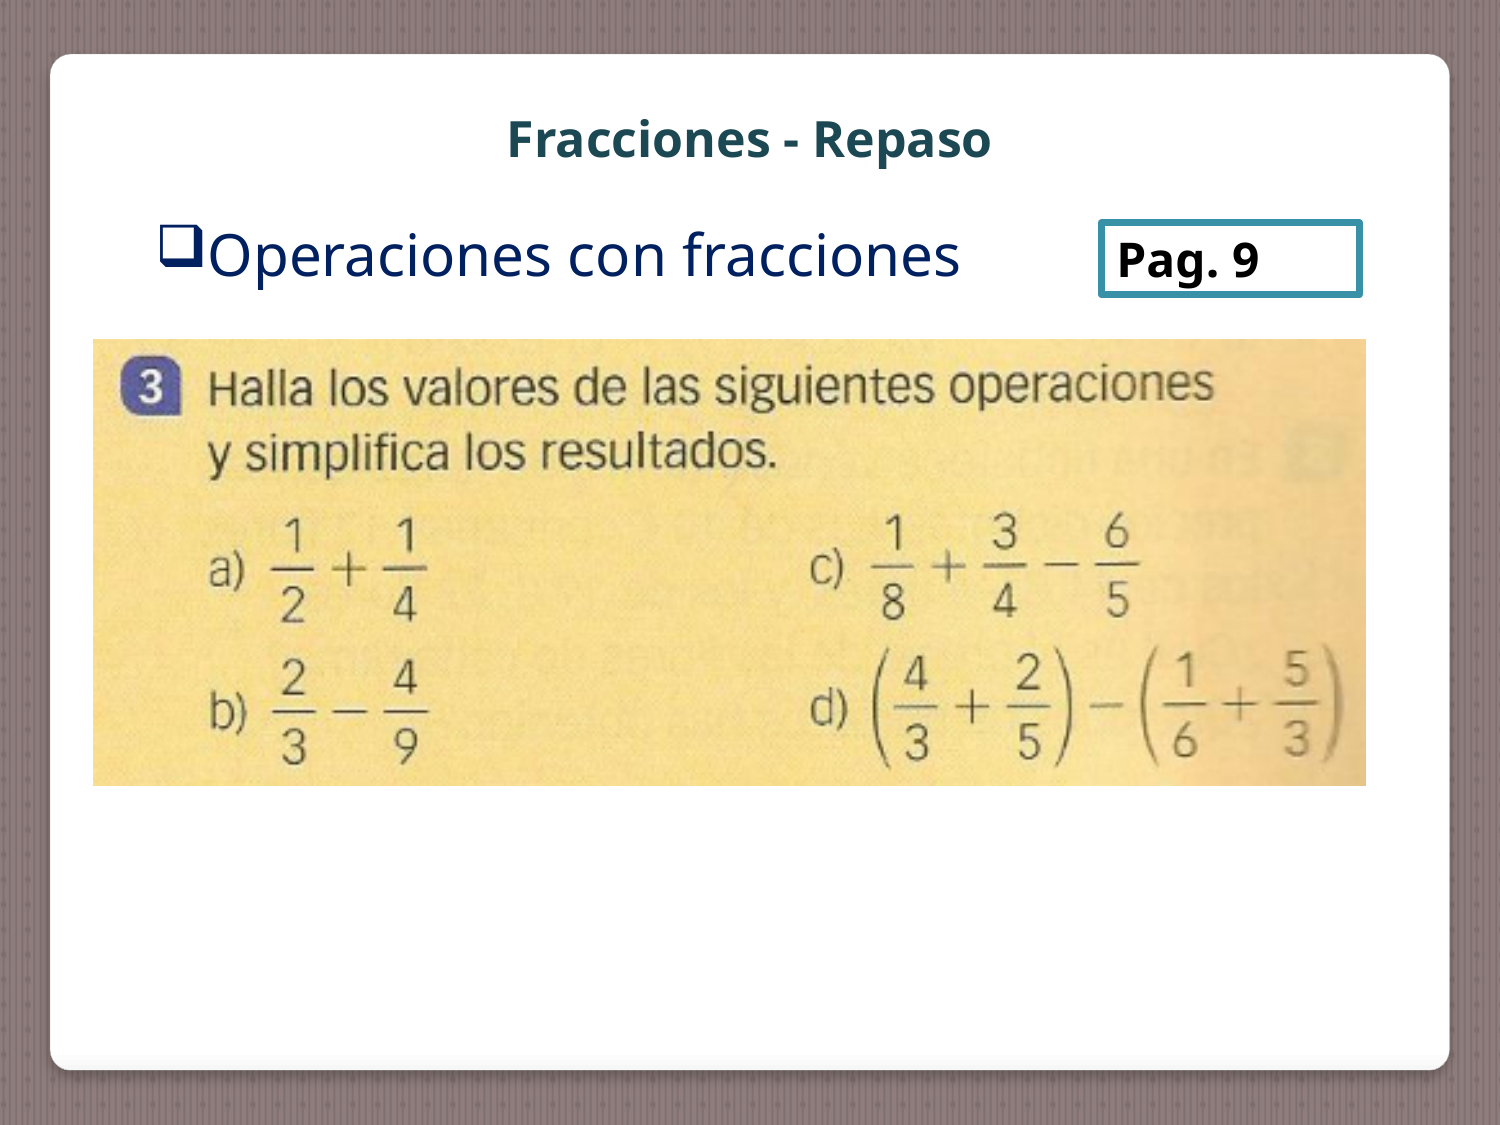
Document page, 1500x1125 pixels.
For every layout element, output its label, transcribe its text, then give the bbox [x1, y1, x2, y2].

picture [93, 339, 1366, 786]
text_box Fracciones - Repaso [58, 99, 1442, 175]
text_box Pag. 9 [1098, 219, 1363, 298]
text_box Operaciones con fracciones [140, 210, 1383, 296]
